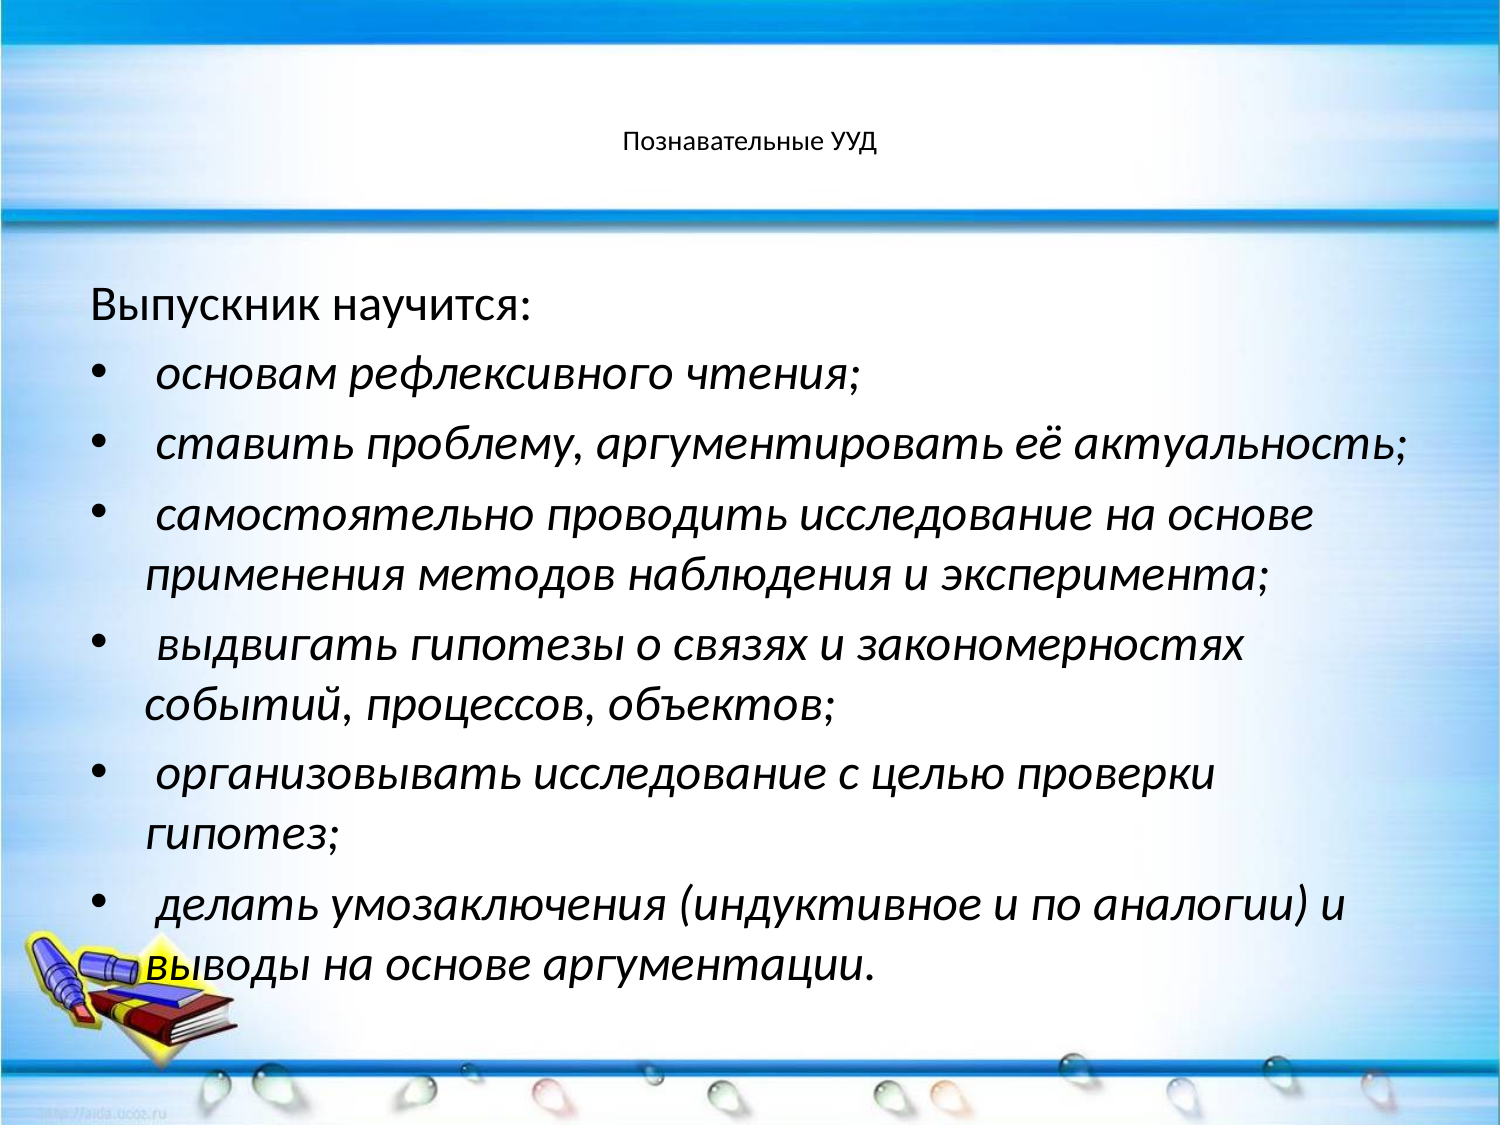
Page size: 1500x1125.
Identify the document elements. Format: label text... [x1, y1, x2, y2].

picture [0, 0, 1500, 1125]
title Познавательные УУД [75, 45, 1425, 233]
list Выпускник научится: основам рефлексивного чтения; ставить проблему, аргументировать её актуальность; самостоятельно проводить исследование на основе применения методов наблюдения и эксперимента; выдвигать гипотезы о связях и закономерностях событий, процессов, объектов; организовывать исследование с целью проверки гипотез; делать умозаключения (индуктивное и по аналогии) и выводы на основе аргументации. [75, 262, 1425, 1005]
